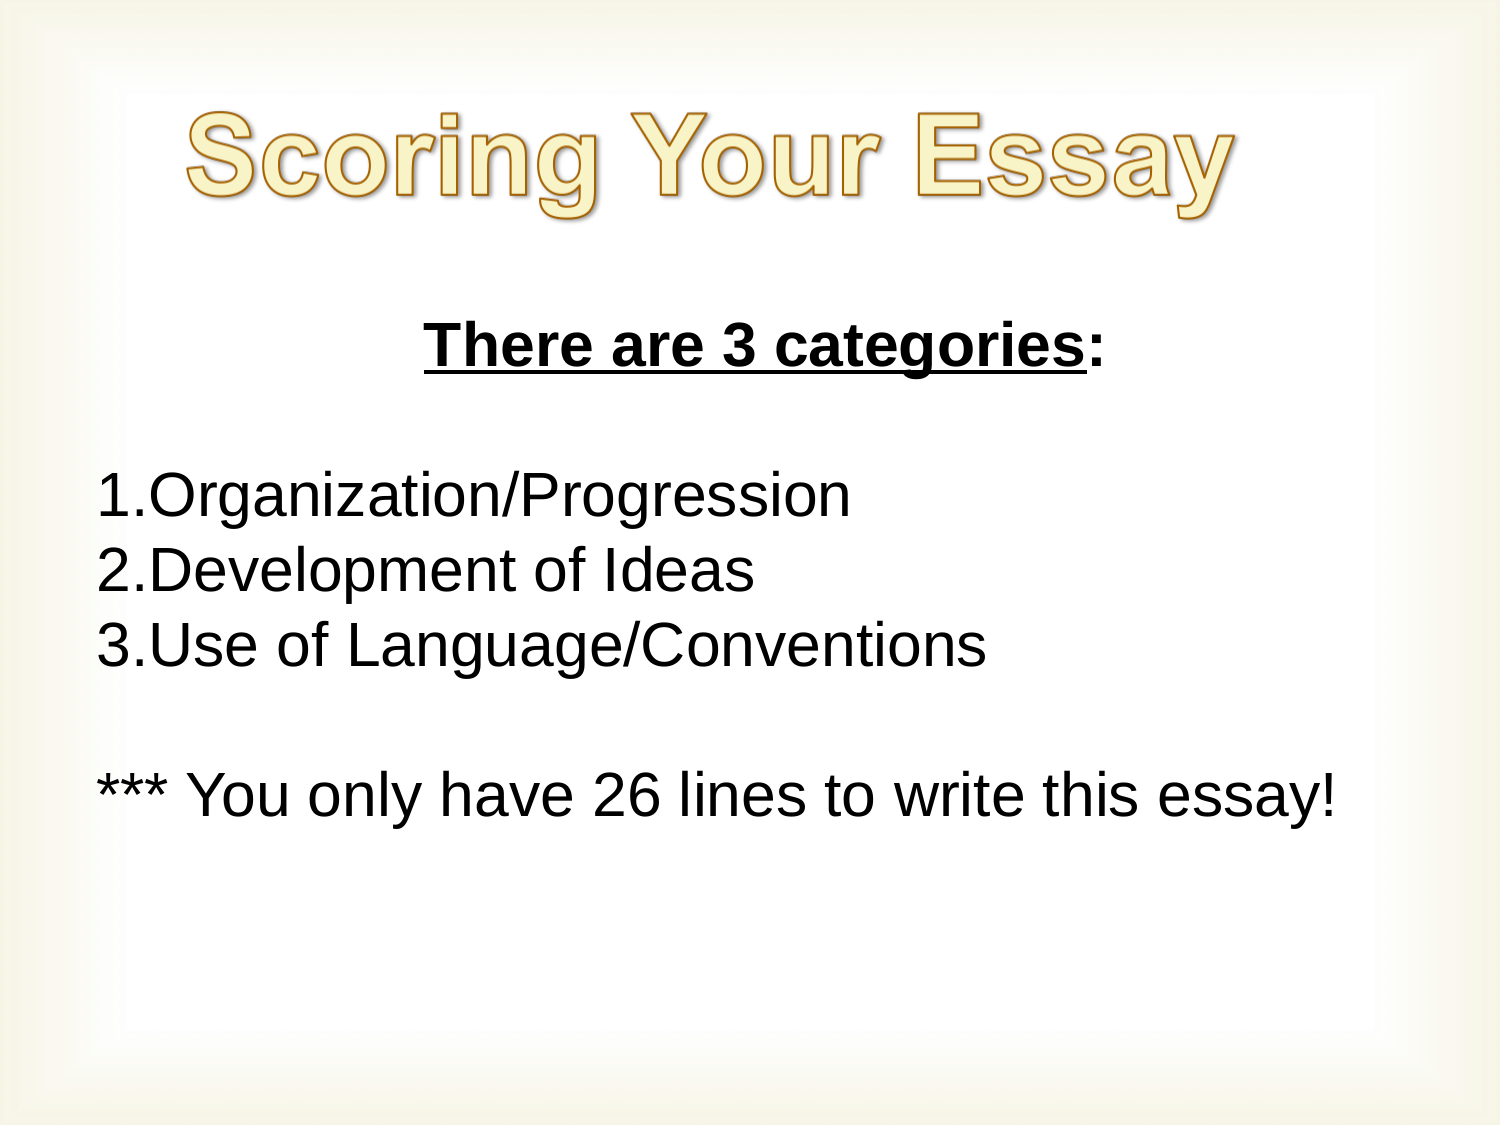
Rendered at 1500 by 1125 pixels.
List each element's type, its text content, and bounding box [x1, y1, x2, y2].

picture [0, 0, 1500, 1125]
text_box There are 3 categories: Organization/Progression Development of Ideas Use of Language/Conventions *** You only have 26 lines to write this essay! [81, 305, 1450, 977]
